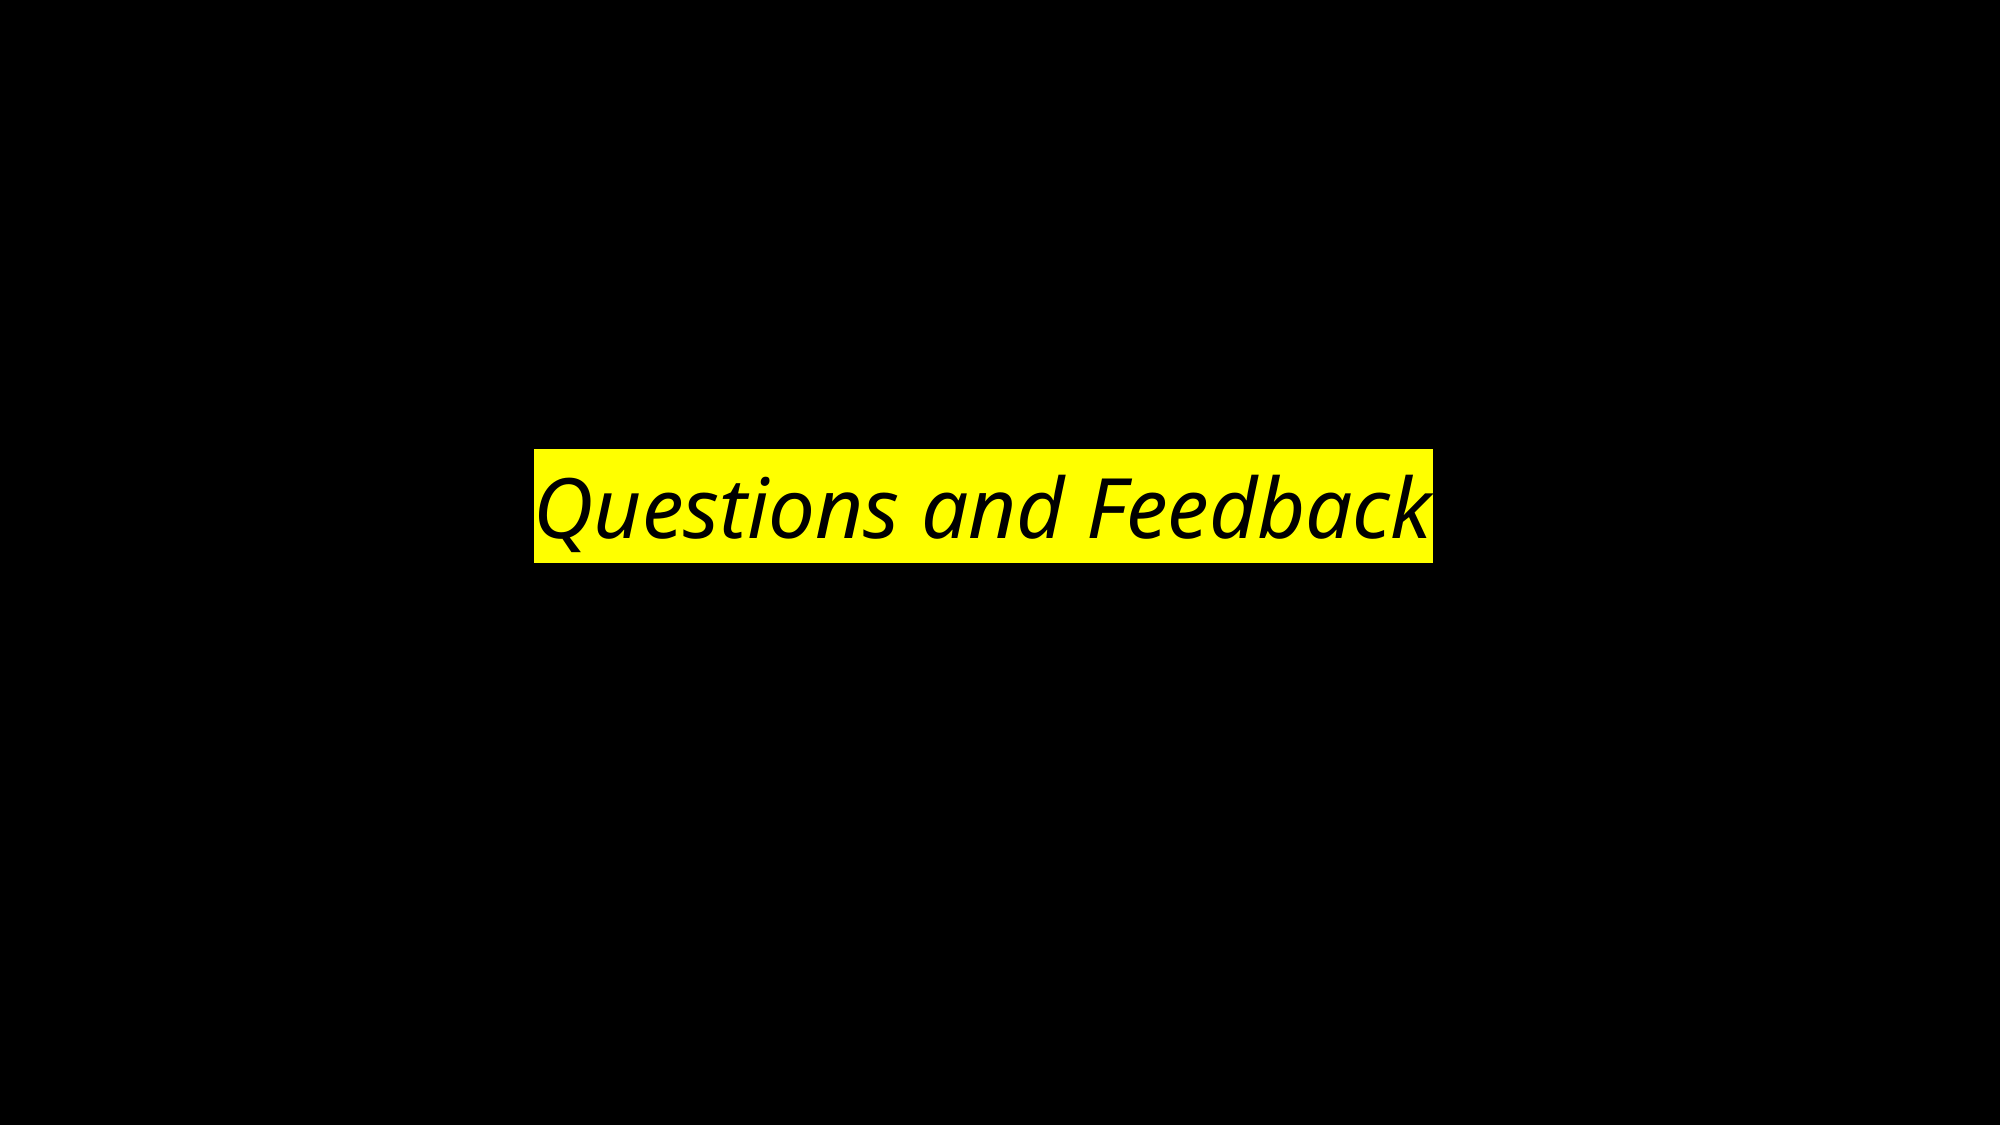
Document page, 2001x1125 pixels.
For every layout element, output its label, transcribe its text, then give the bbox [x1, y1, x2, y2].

title Questions and Feedback [518, 375, 1509, 563]
